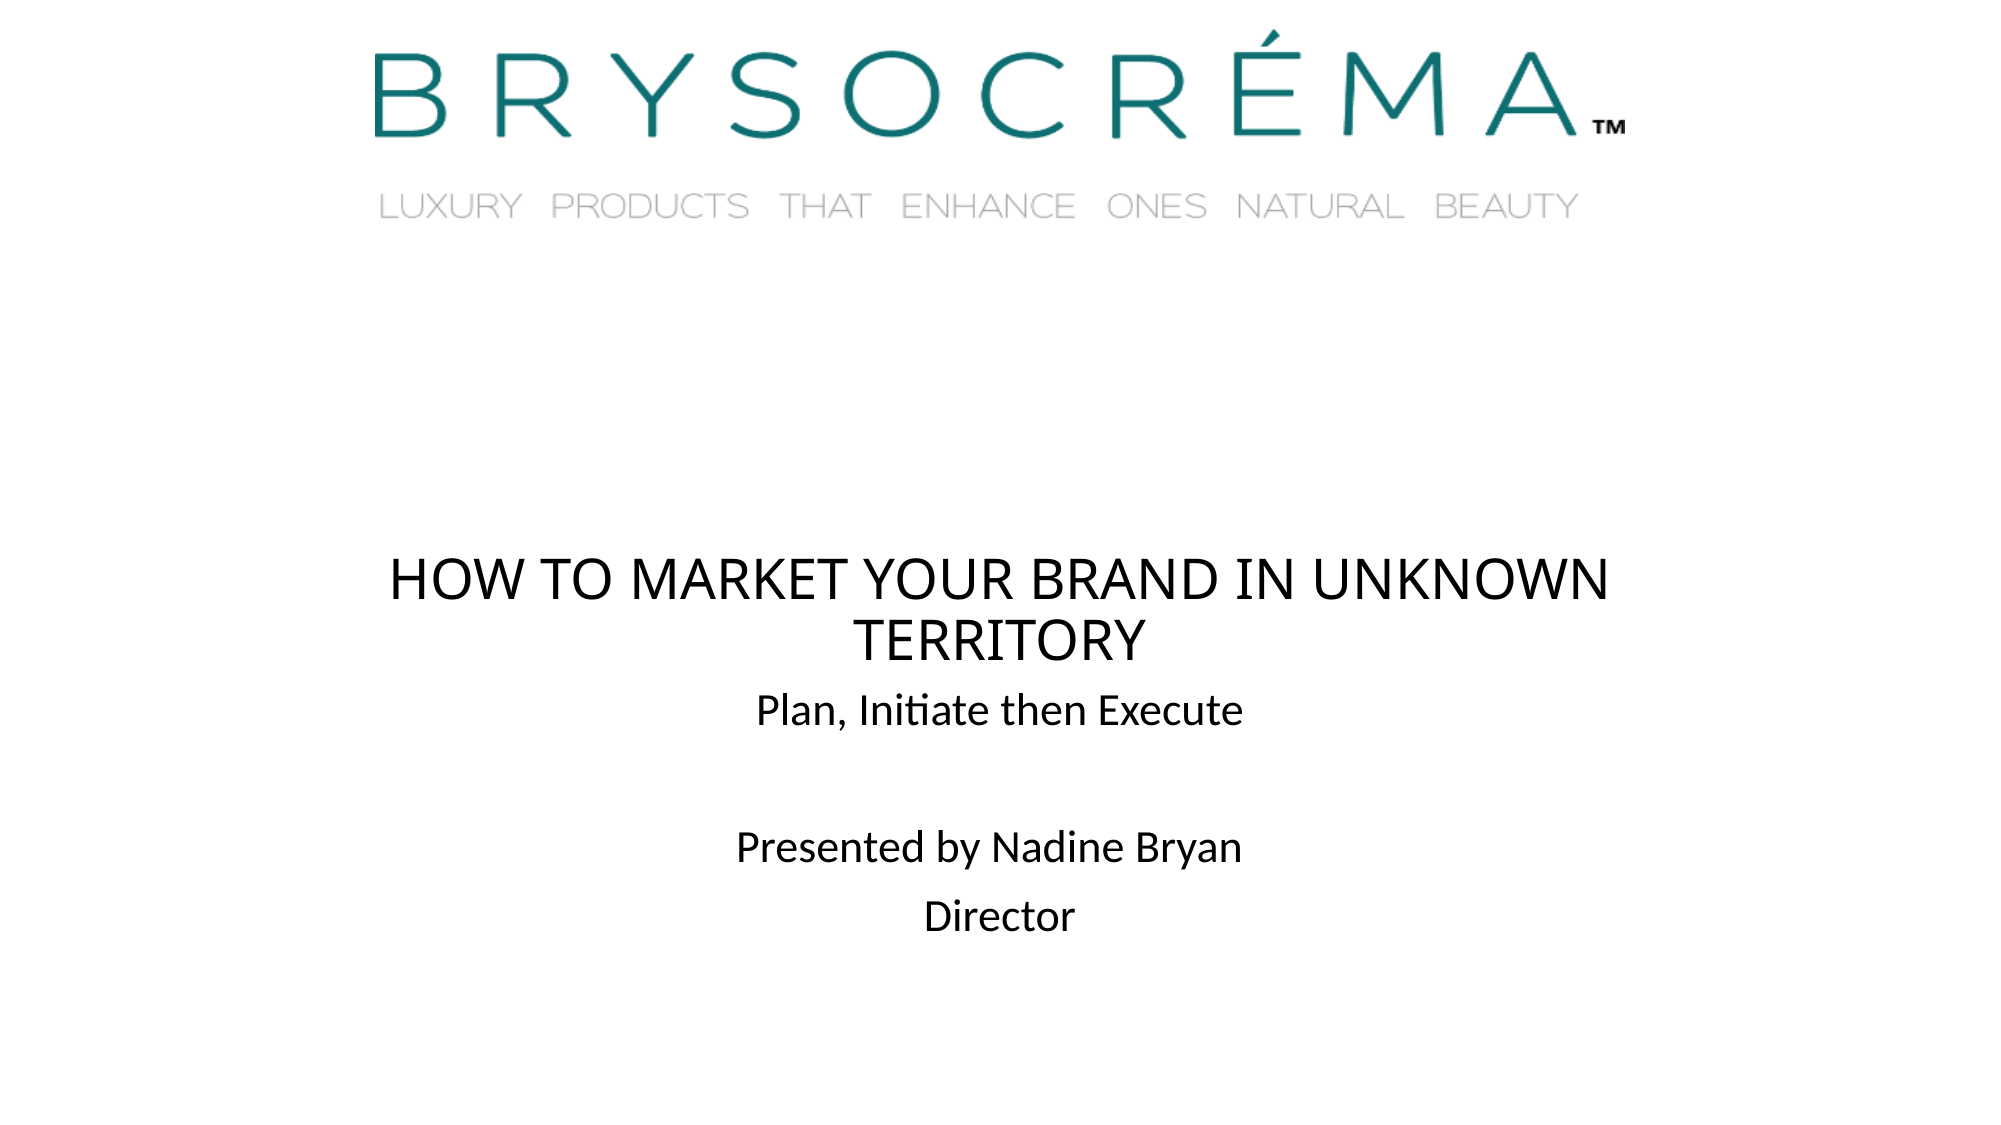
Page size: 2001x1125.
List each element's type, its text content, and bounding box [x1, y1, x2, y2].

title HOW TO MARKET YOUR BRAND IN UNKNOWN TERRITORY [249, 355, 1750, 677]
picture [374, 29, 1625, 225]
subtitle Plan, Initiate then Execute Presented by Nadine Bryan Director [249, 677, 1750, 950]
